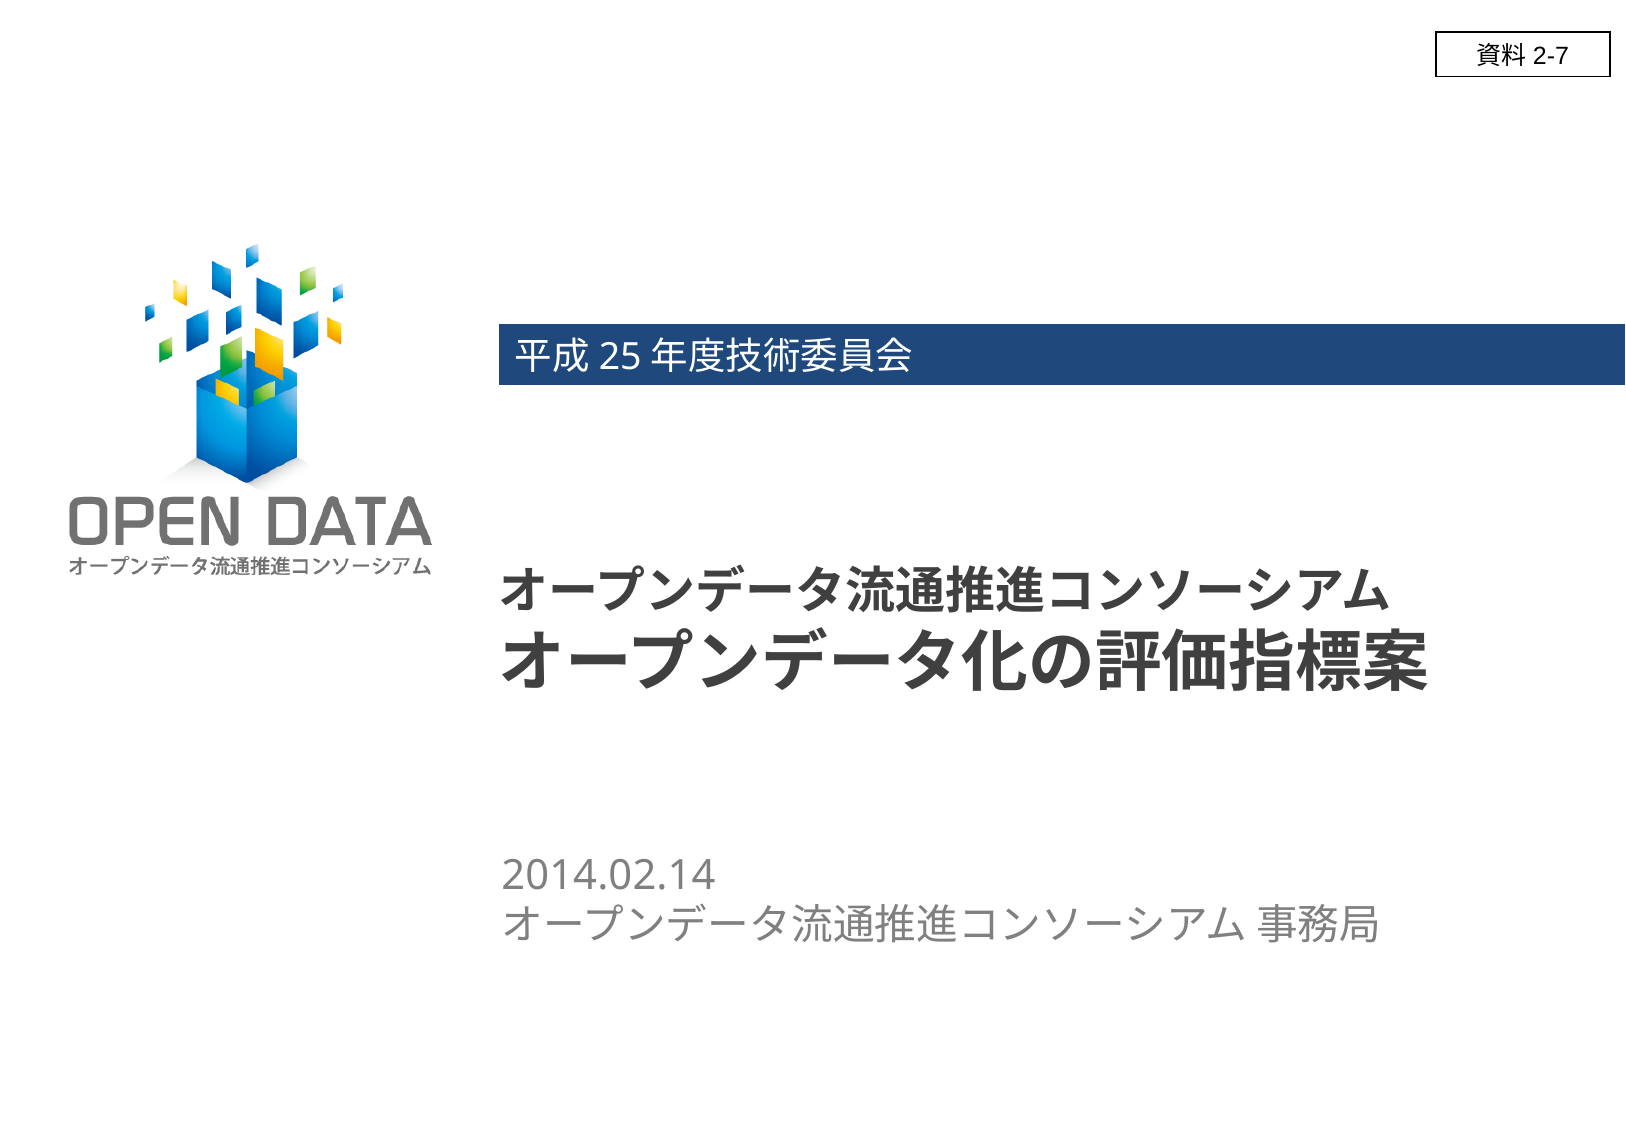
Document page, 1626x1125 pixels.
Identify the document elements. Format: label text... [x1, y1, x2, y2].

picture [62, 237, 438, 582]
subtitle 2014.02.14 オープンデータ流通推進コンソーシアム 事務局 [489, 841, 1544, 955]
text_box 平成25年度技術委員会 [499, 324, 1625, 385]
text_box 資料2-7 [1436, 32, 1610, 77]
title オープンデータ流通推進コンソーシアム オープンデータ化の評価指標案 [486, 551, 1543, 705]
